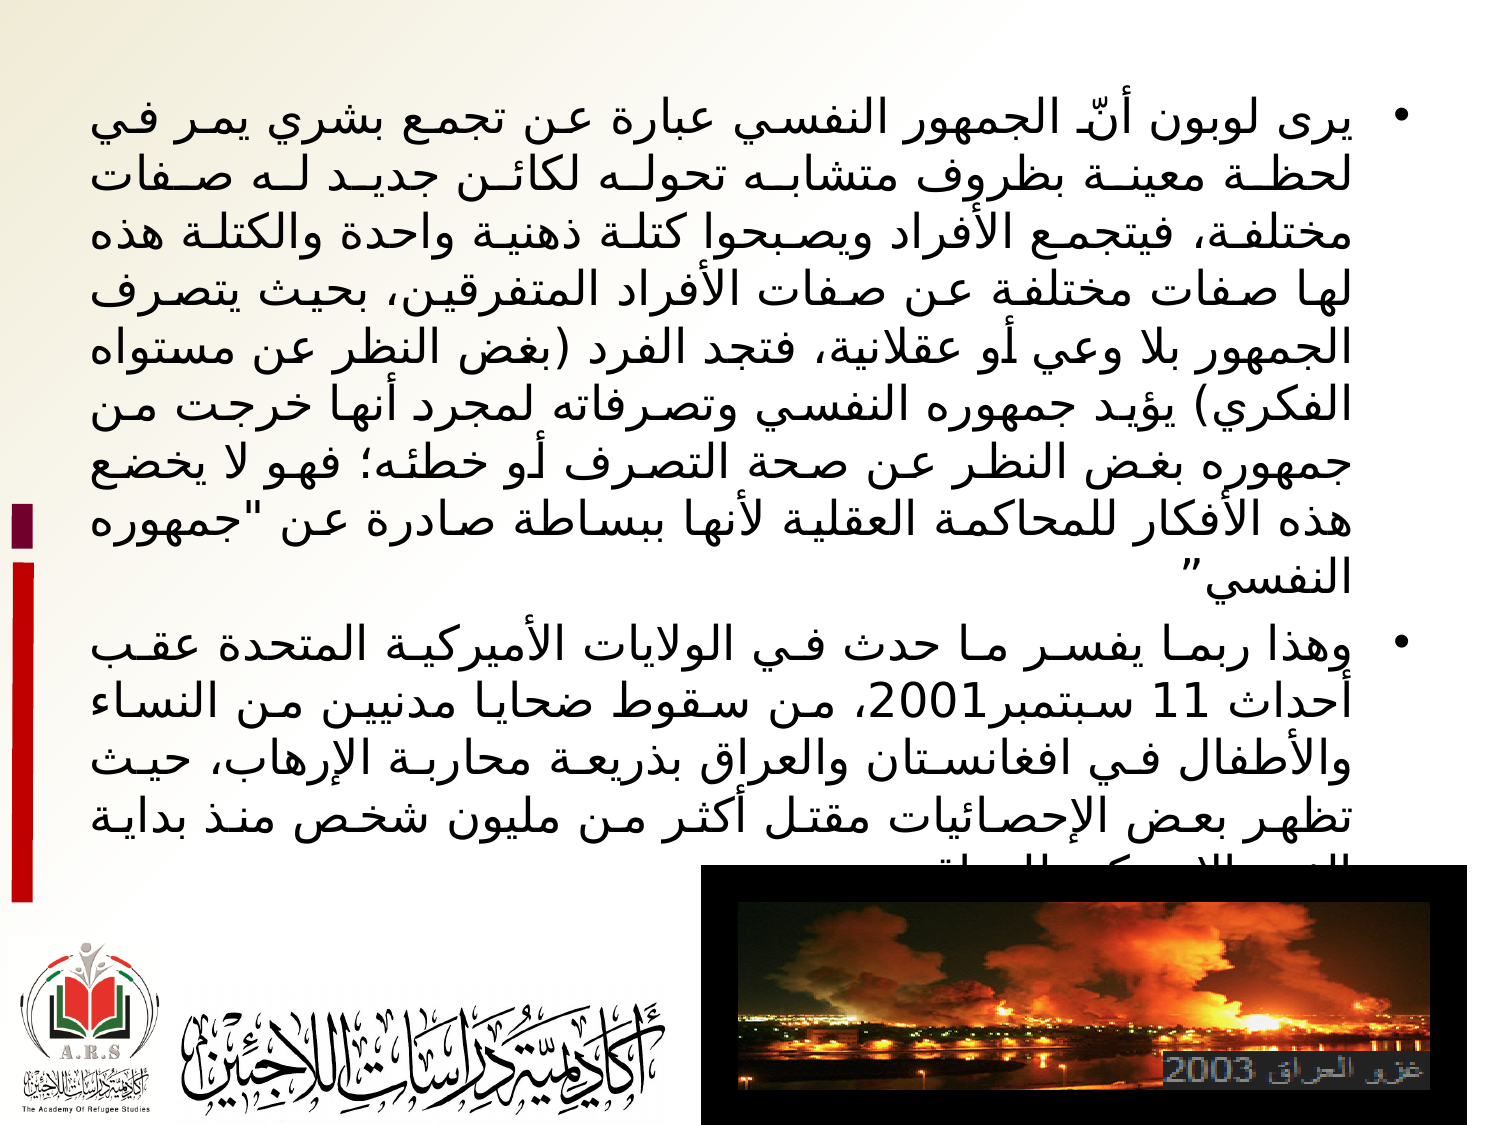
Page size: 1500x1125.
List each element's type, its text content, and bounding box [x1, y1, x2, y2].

picture [737, 902, 1430, 1091]
picture [8, 937, 164, 1120]
list يرى لوبون أنّ الجمهور النفسي عبارة عن تجمع بشري يمر في لحظة معينة بظروف متشابه تحوله لكائن جديد له صفات مختلفة، فيتجمع الأفراد ويصبحوا كتلة ذهنية واحدة والكتلة هذه لها صفات مختلفة عن صفات الأفراد المتفرقين، بحيث يتصرف الجمهور بلا وعي أو عقلانية، فتجد الفرد (بغض النظر عن مستواه الفكري) يؤيد جمهوره النفسي وتصرفاته لمجرد أنها خرجت من جمهوره بغض النظر عن صحة التصرف أو خطئه؛ فهو لا يخضع هذه الأفكار للمحاكمة العقلية لأنها ببساطة صادرة عن "جمهوره النفسي” وهذا ربما يفسر ما حدث في الولايات الأميركية المتحدة عقب أحداث 11 سبتمبر2001، من سقوط ضحايا مدنيين من النساء والأطفال في افغانستان والعراق بذريعة محاربة الإرهاب، حيث تظهر بعض الإحصائيات مقتل أكثر من مليون شخص منذ بداية الغزو الاميركي للعراق [75, 78, 1425, 879]
picture [175, 984, 668, 1125]
